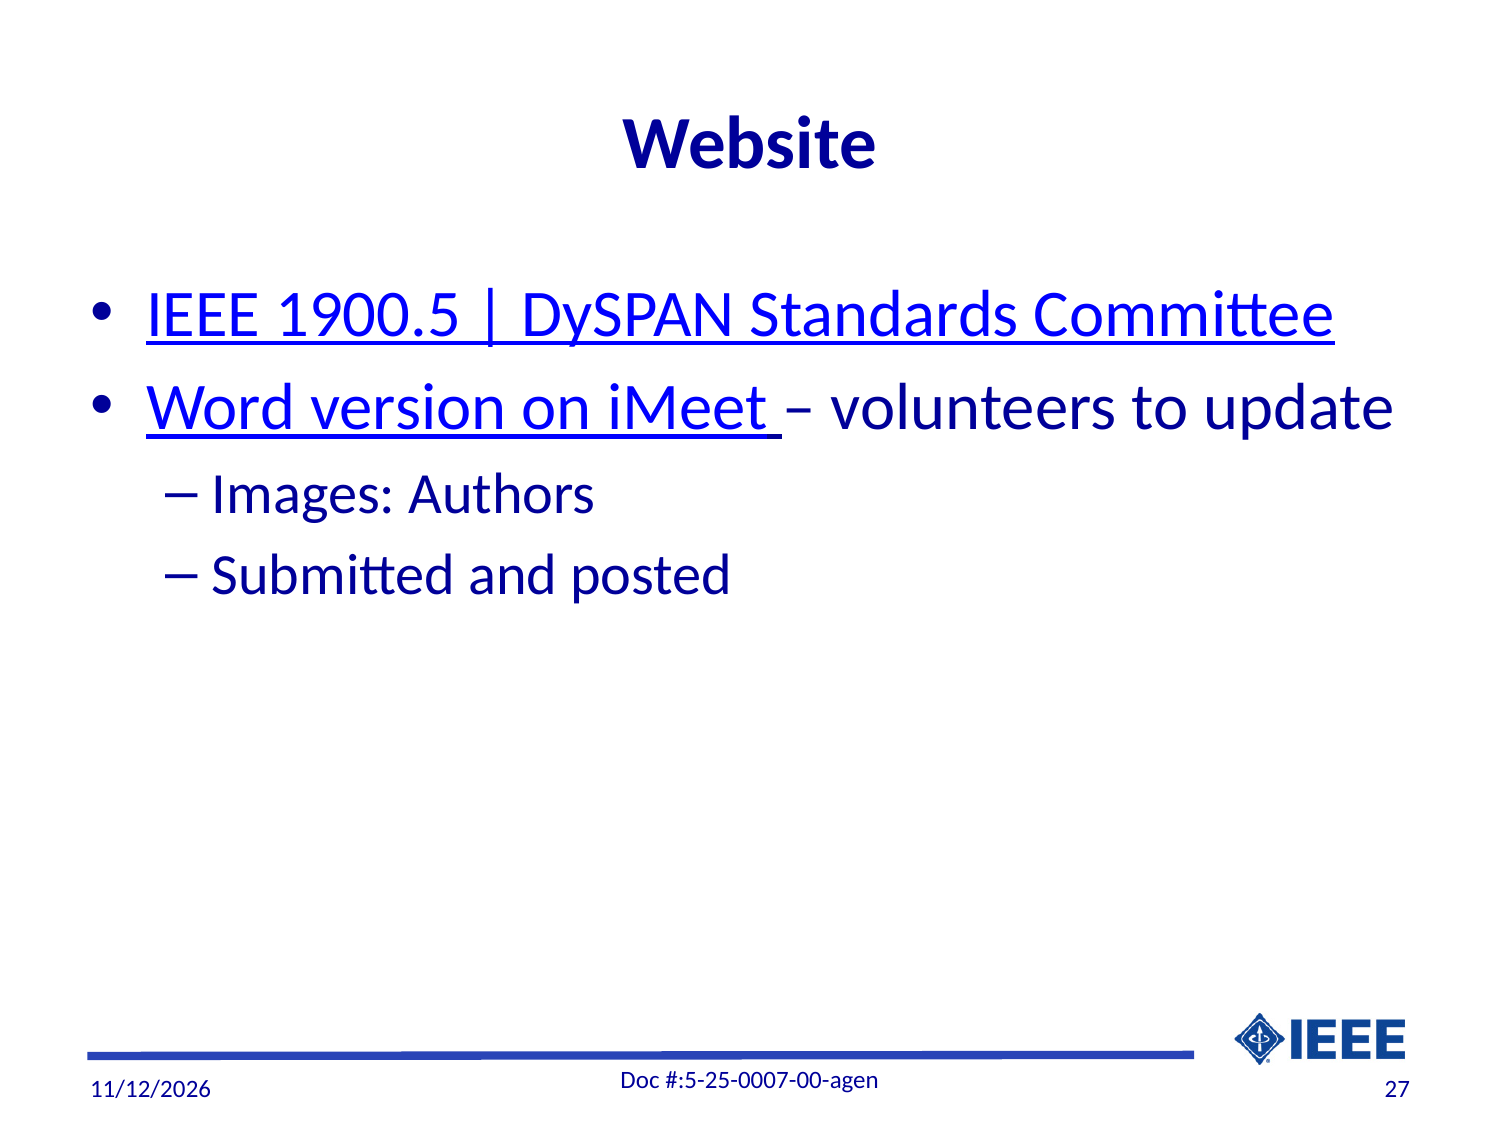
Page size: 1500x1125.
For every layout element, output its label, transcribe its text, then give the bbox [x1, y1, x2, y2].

title Website [75, 45, 1425, 233]
footer Doc #:5-25-0007-00-agen [496, 1054, 1004, 1103]
list IEEE 1900.5 | DySPAN Standards Committee Word version on iMeet – volunteers to update Images: Authors Submitted and posted [75, 262, 1425, 1005]
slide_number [75, 1057, 425, 1118]
slide_number 27 [1074, 1057, 1425, 1118]
picture [1231, 1011, 1406, 1057]
